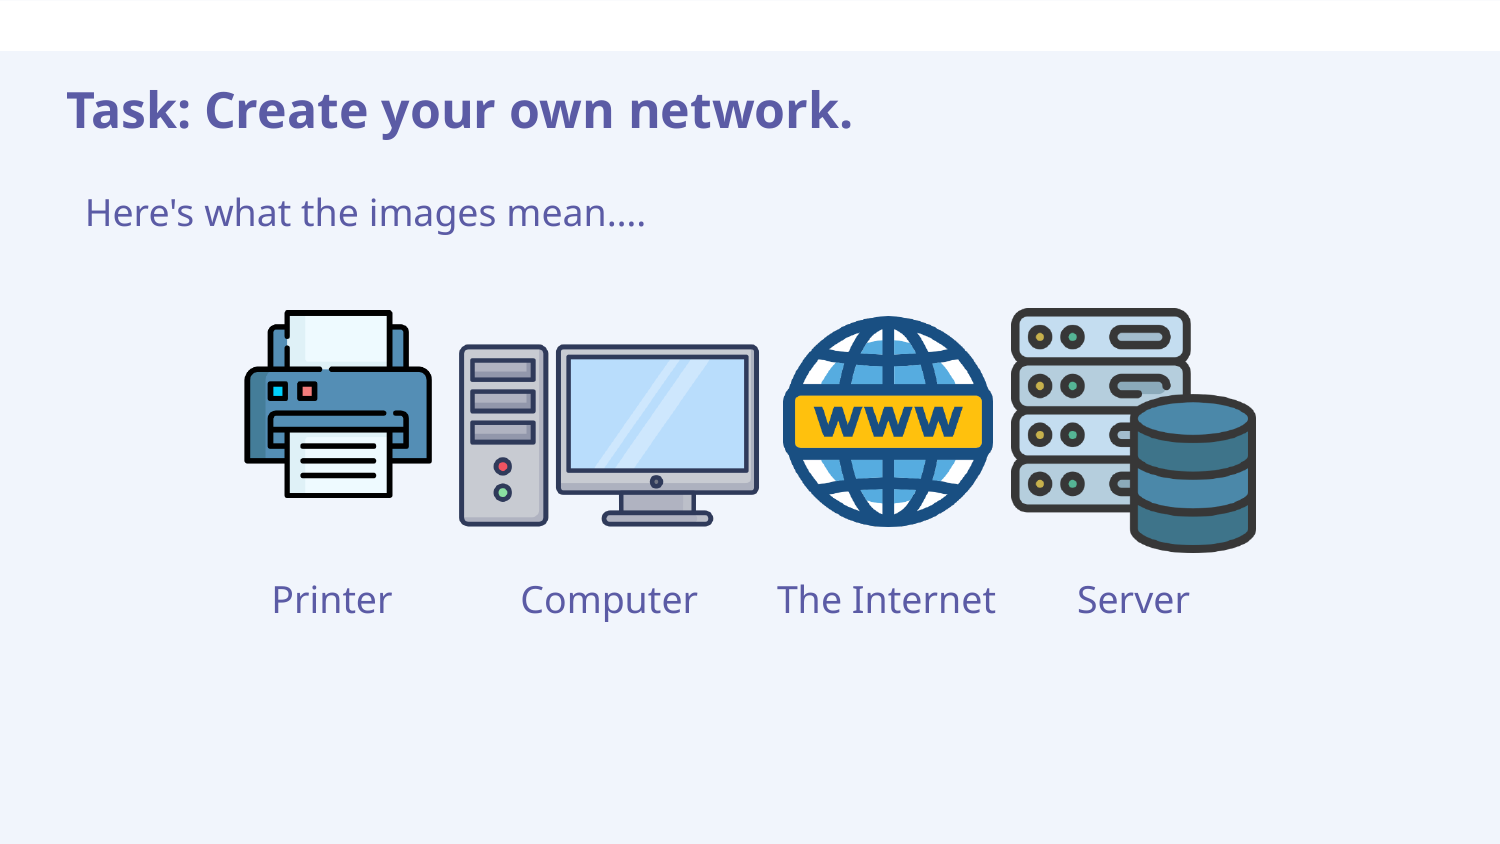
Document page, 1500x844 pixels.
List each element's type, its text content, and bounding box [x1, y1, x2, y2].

picture [1011, 308, 1256, 553]
text_box Computer [491, 582, 728, 629]
title Task: Create your own network. [51, 51, 1449, 167]
text_box Printer [244, 568, 420, 629]
picture [244, 309, 433, 498]
picture [783, 316, 993, 527]
picture [456, 269, 762, 575]
text_box The Internet [757, 568, 1016, 628]
list Here's what the images mean…. [51, 167, 1449, 793]
text_box Server [1045, 568, 1222, 628]
